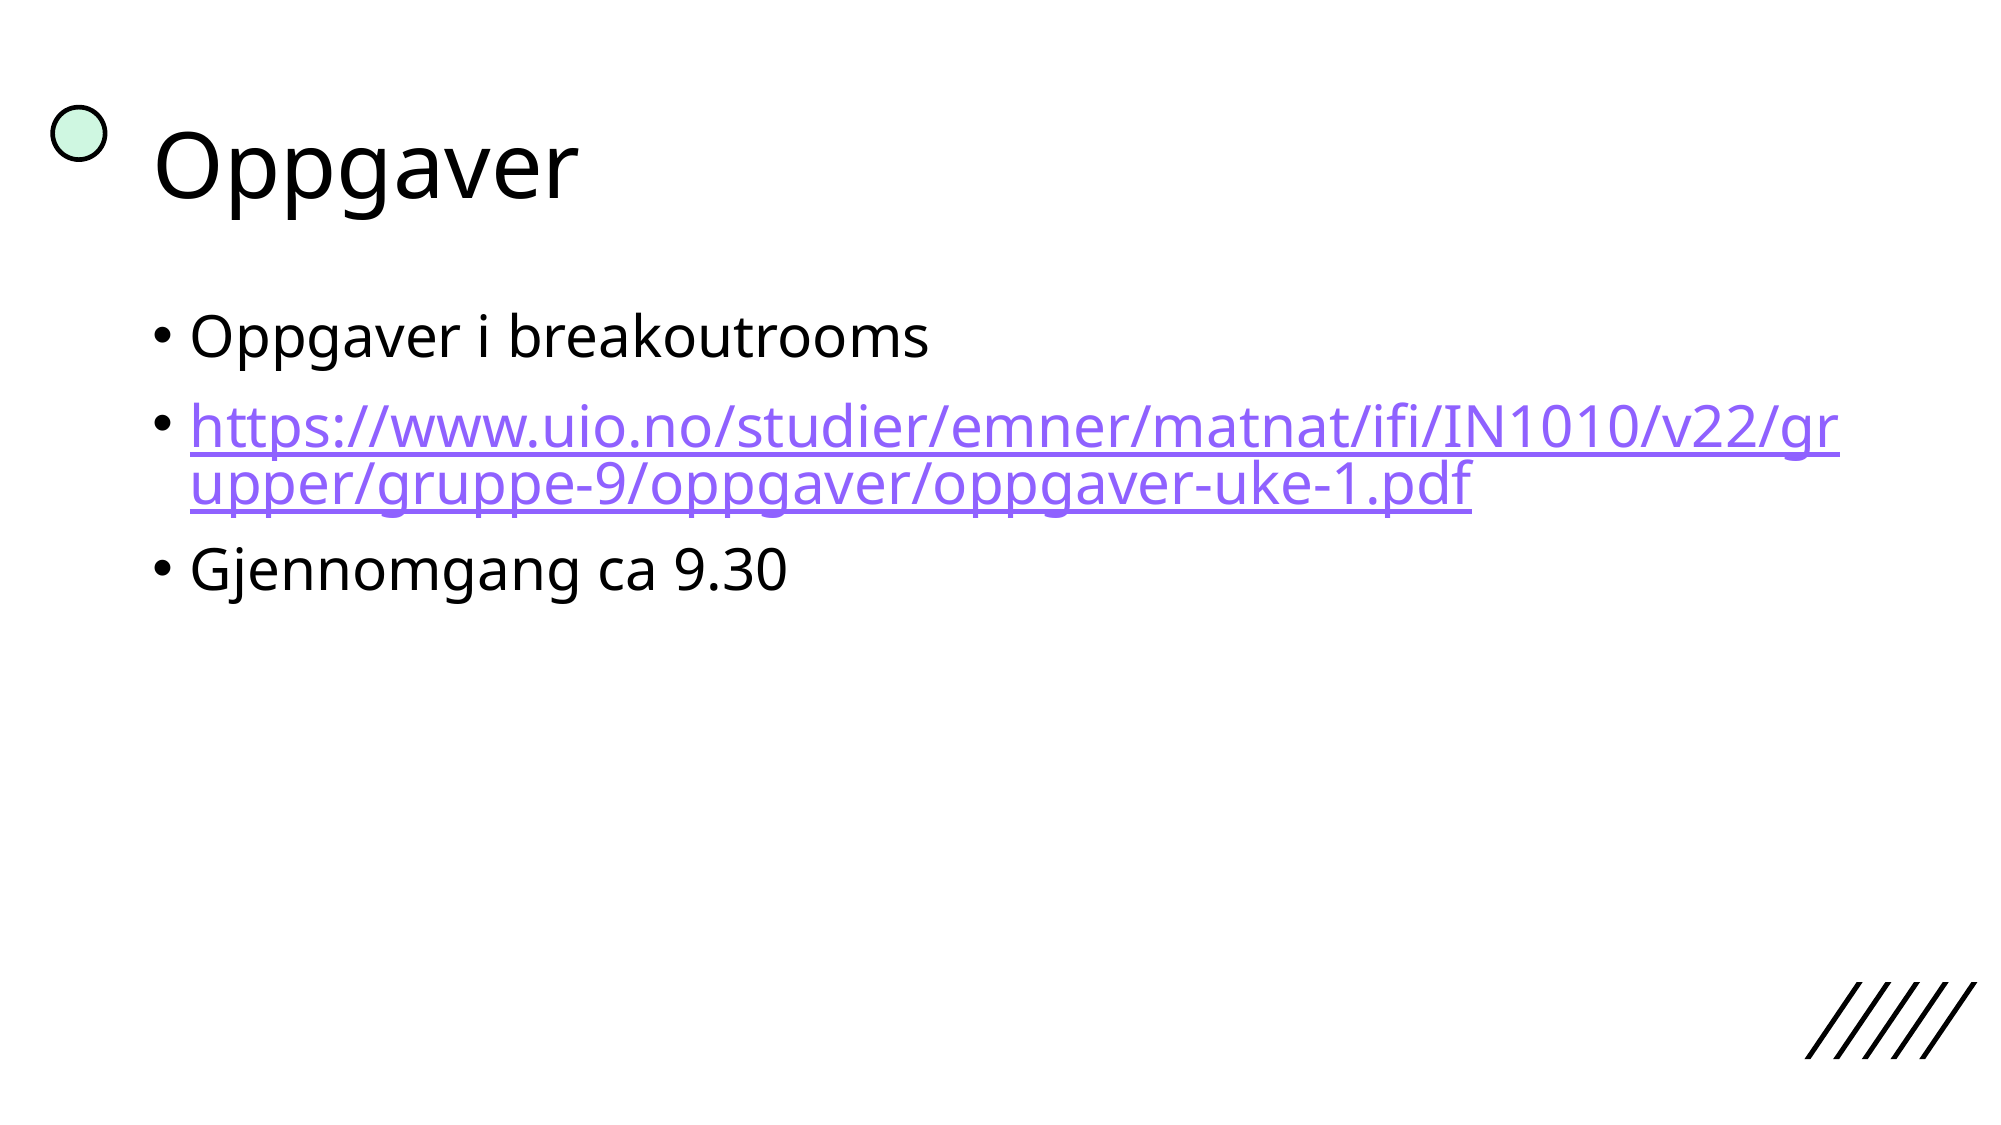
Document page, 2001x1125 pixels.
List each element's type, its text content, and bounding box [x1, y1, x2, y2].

title Oppgaver [137, 59, 1863, 278]
list Oppgaver i breakoutrooms https://www.uio.no/studier/emner/matnat/ifi/IN1010/v22/grupper/gruppe-9/oppgaver/oppgaver-uke-1.pdf Gjennomgang ca 9.30 [137, 299, 1863, 1014]
